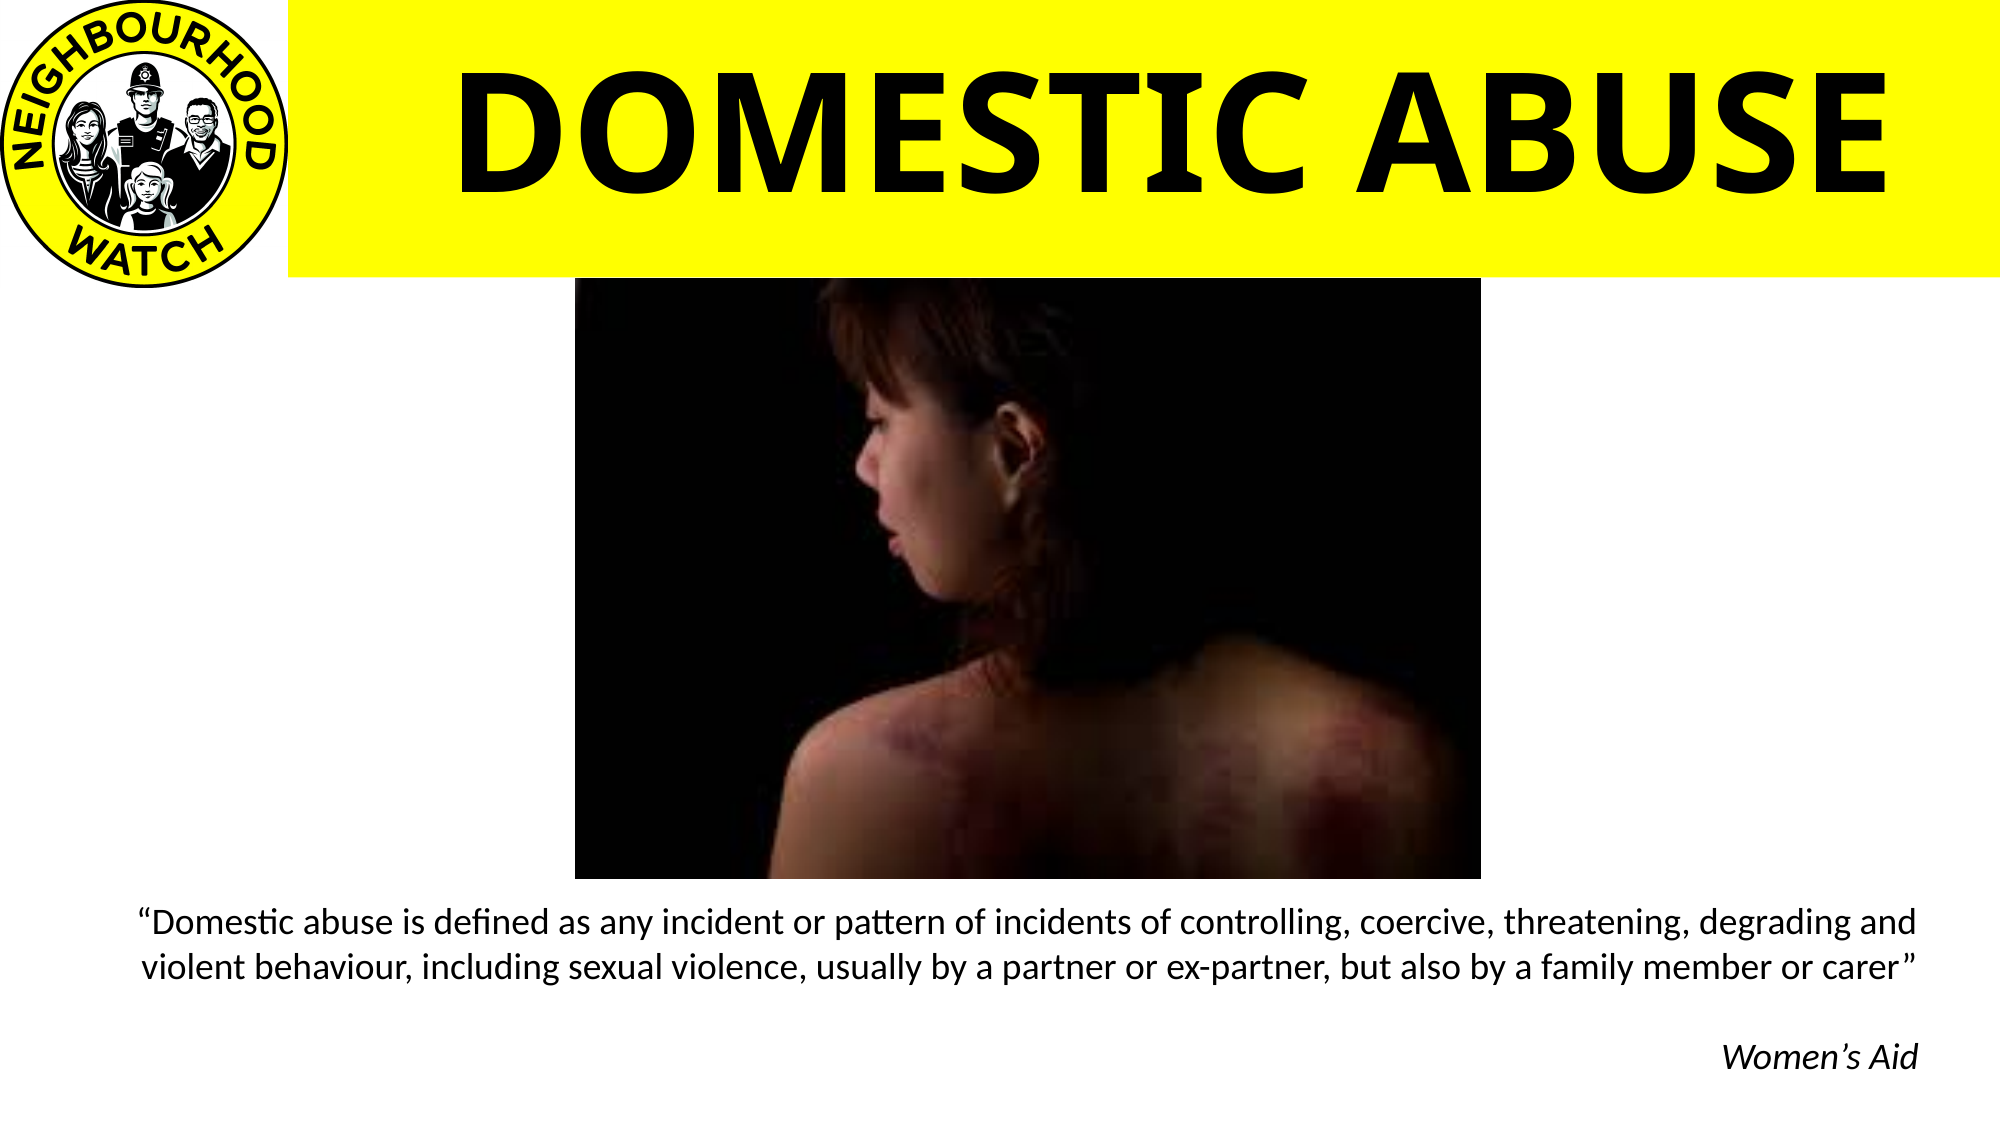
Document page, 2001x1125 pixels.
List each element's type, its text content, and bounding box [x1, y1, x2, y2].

text_box “Domestic abuse is defined as any incident or pattern of incidents of controlling, coercive, threatening, degrading and violent behaviour, including sexual violence, usually by a partner or ex-partner, but also by a family member or carer” Women’s Aid [48, 889, 1934, 1085]
picture [575, 278, 1481, 879]
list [0, 0, 288, 288]
title DOMESTIC ABUSE [288, 0, 2000, 278]
